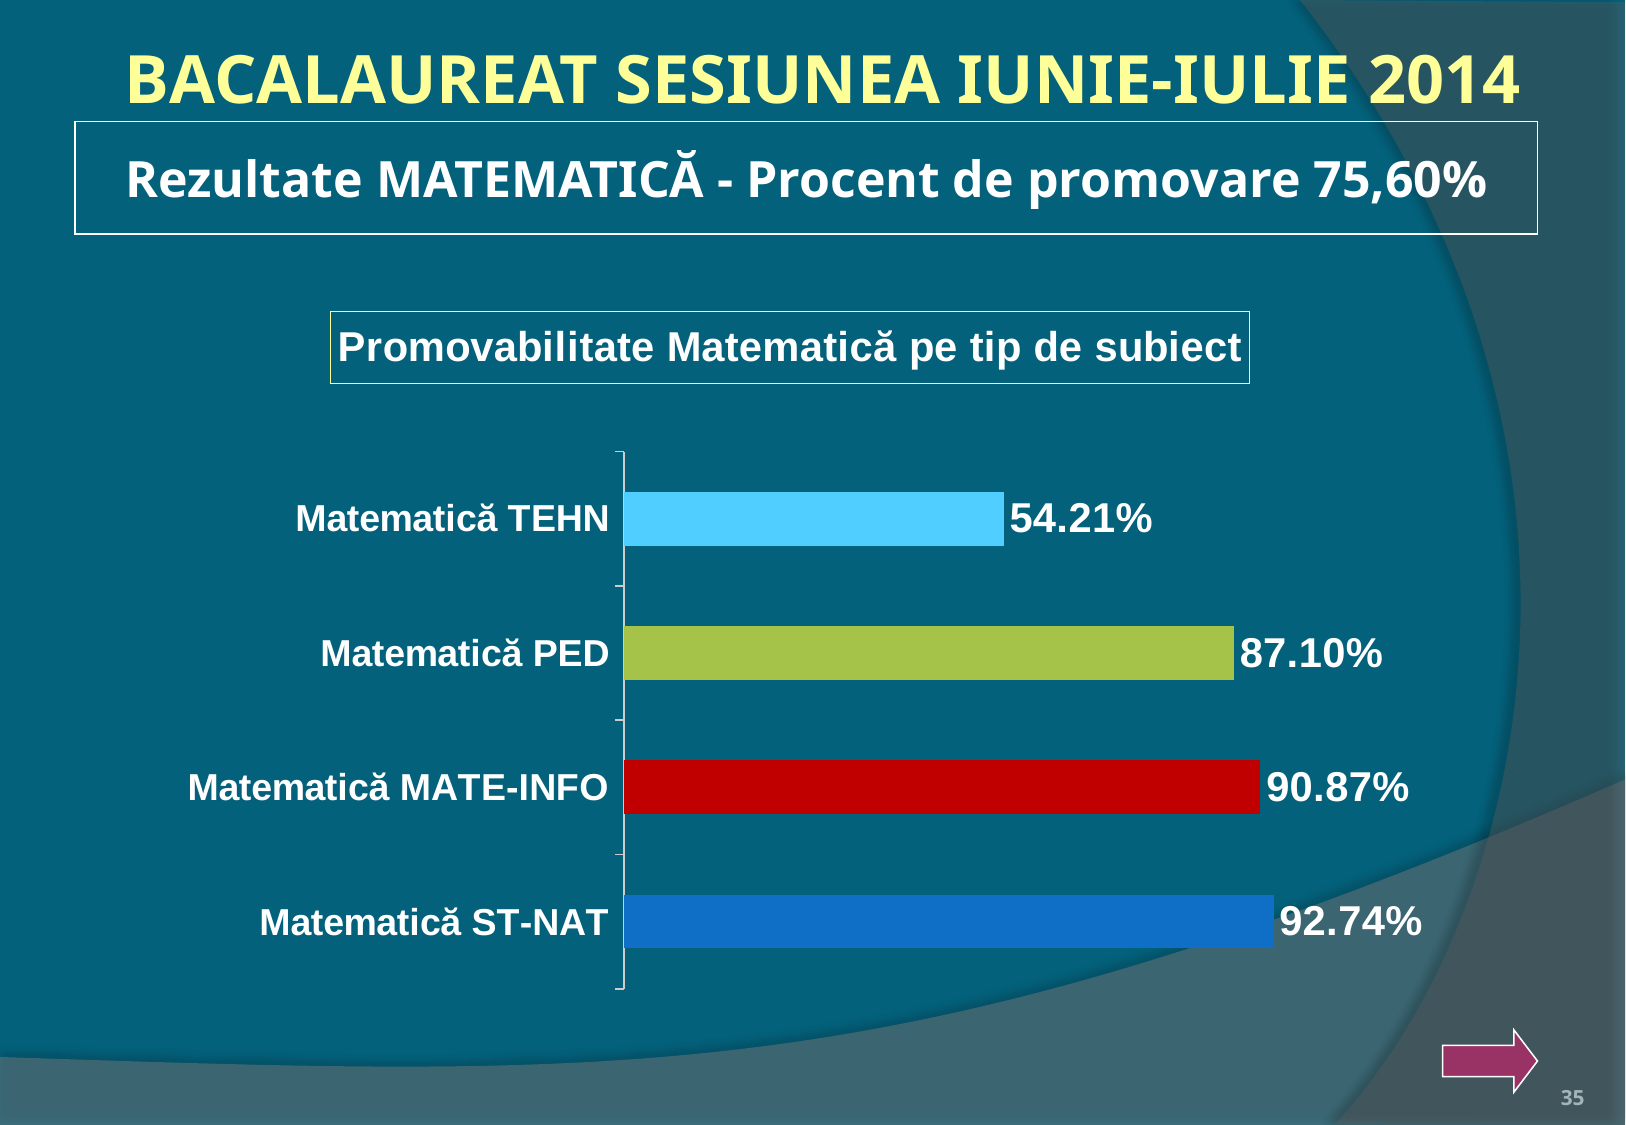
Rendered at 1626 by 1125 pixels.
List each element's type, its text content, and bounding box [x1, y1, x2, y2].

text_box BACALAUREAT SESIUNEA IUNIE-IULIE 2014 [109, 29, 1538, 121]
text_box Rezultate MATEMATICĂ - Procent de promovare 75,60% [75, 121, 1538, 234]
text_box [1442, 1029, 1538, 1093]
chart [131, 288, 1450, 1027]
text_box 35 [1448, 1053, 1585, 1114]
